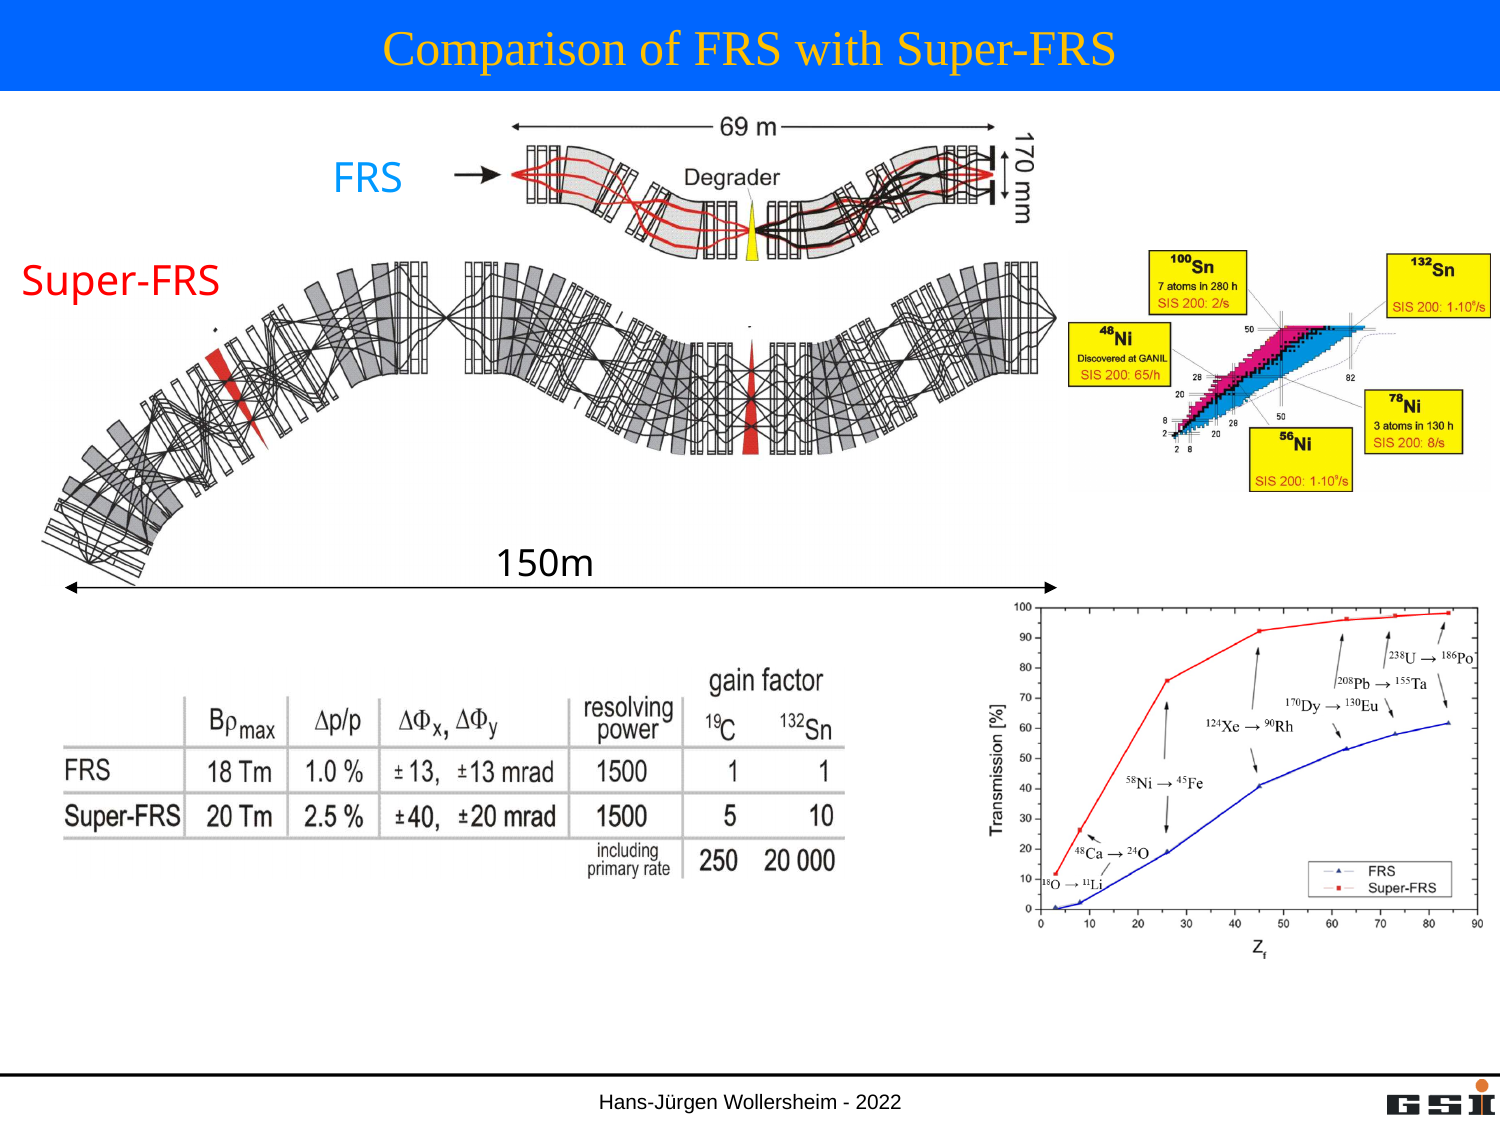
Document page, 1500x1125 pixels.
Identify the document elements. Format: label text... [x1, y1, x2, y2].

text_box FRS [317, 143, 419, 209]
text_box Super-FRS [6, 246, 36, 312]
picture [62, 666, 845, 879]
picture [989, 601, 1483, 959]
picture [1068, 249, 1491, 492]
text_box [40, 243, 1058, 587]
picture [454, 113, 1034, 261]
picture [1387, 1079, 1495, 1115]
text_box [64, 531, 1058, 593]
title Comparison of FRS with Super-FRS [0, 0, 1500, 91]
